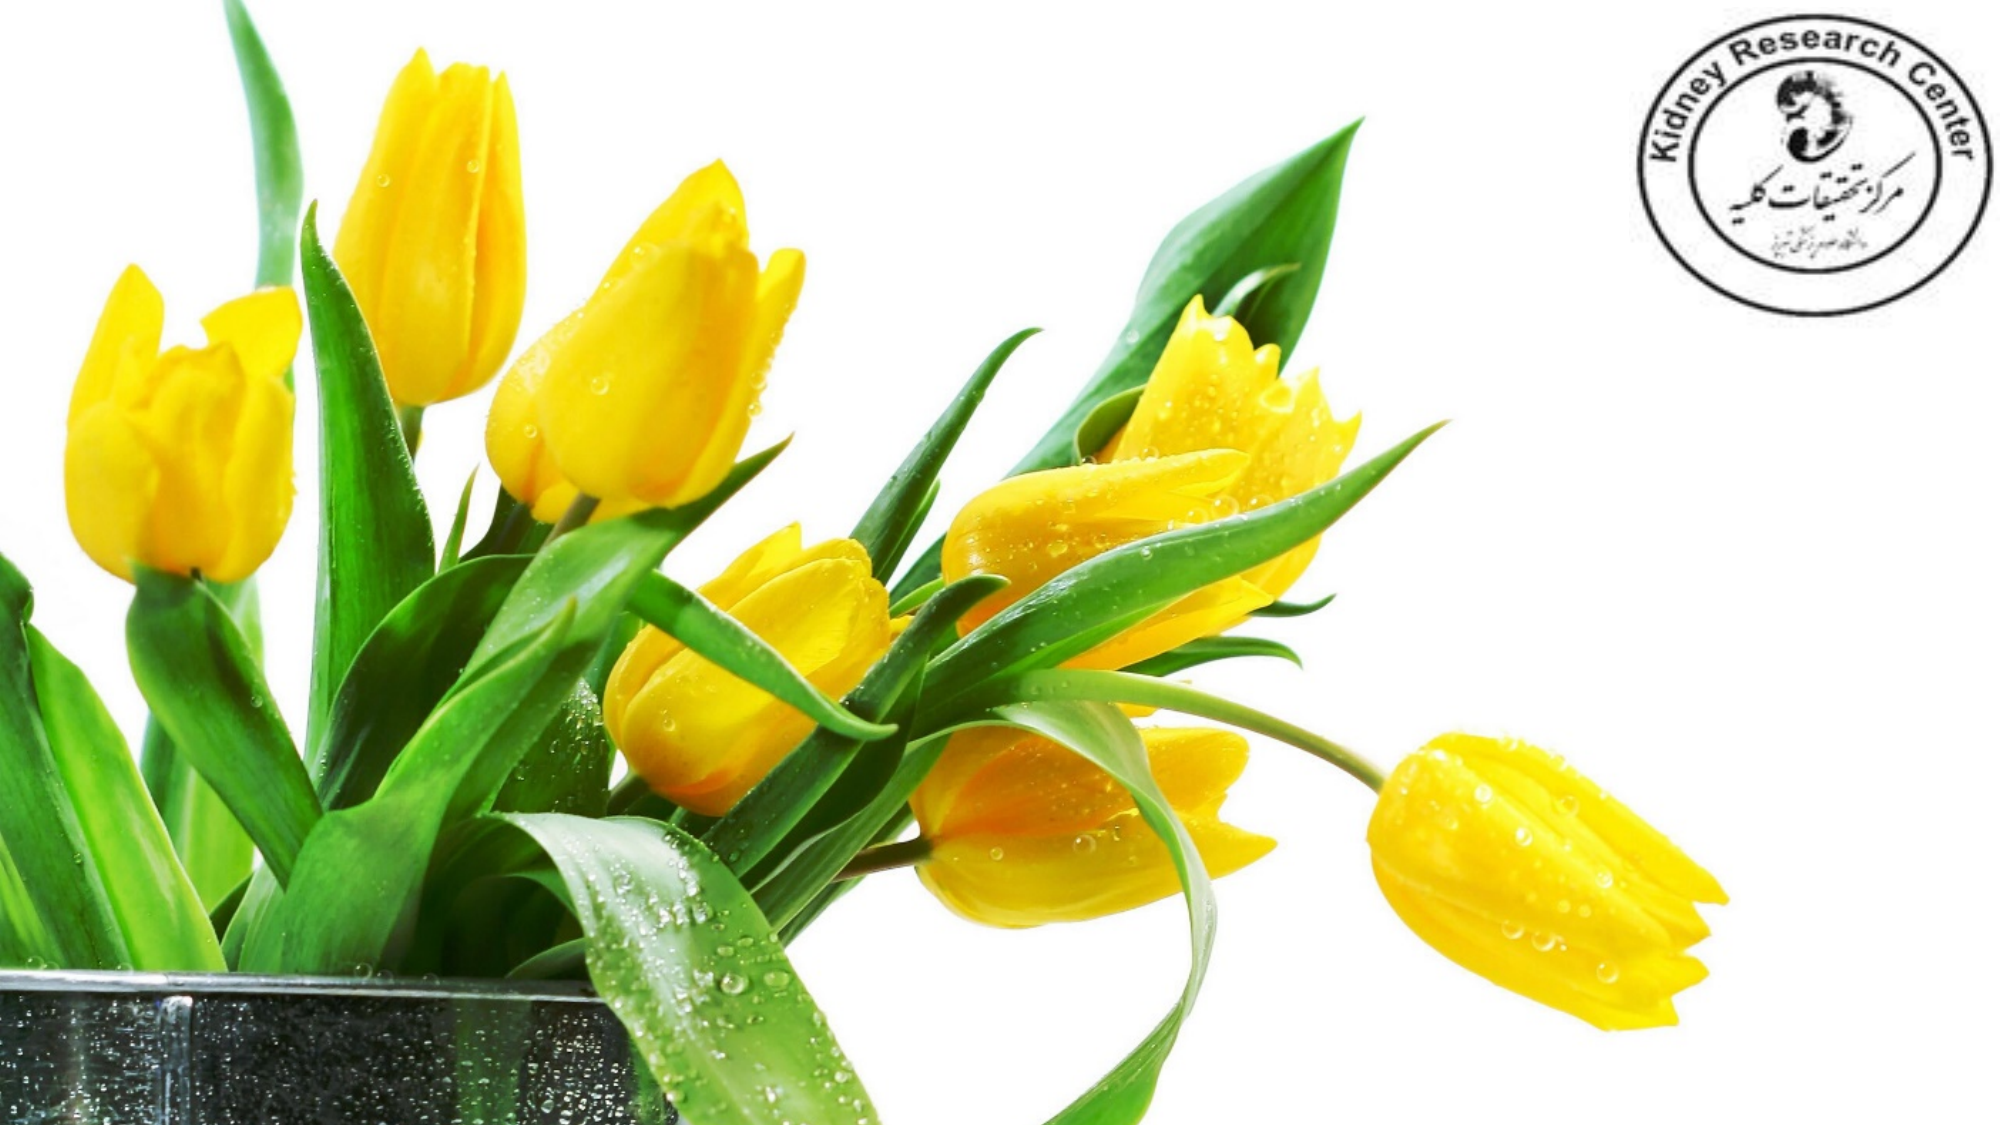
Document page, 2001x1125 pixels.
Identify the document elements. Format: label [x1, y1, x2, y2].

list [0, 0, 2000, 1125]
picture [1628, 7, 2000, 350]
